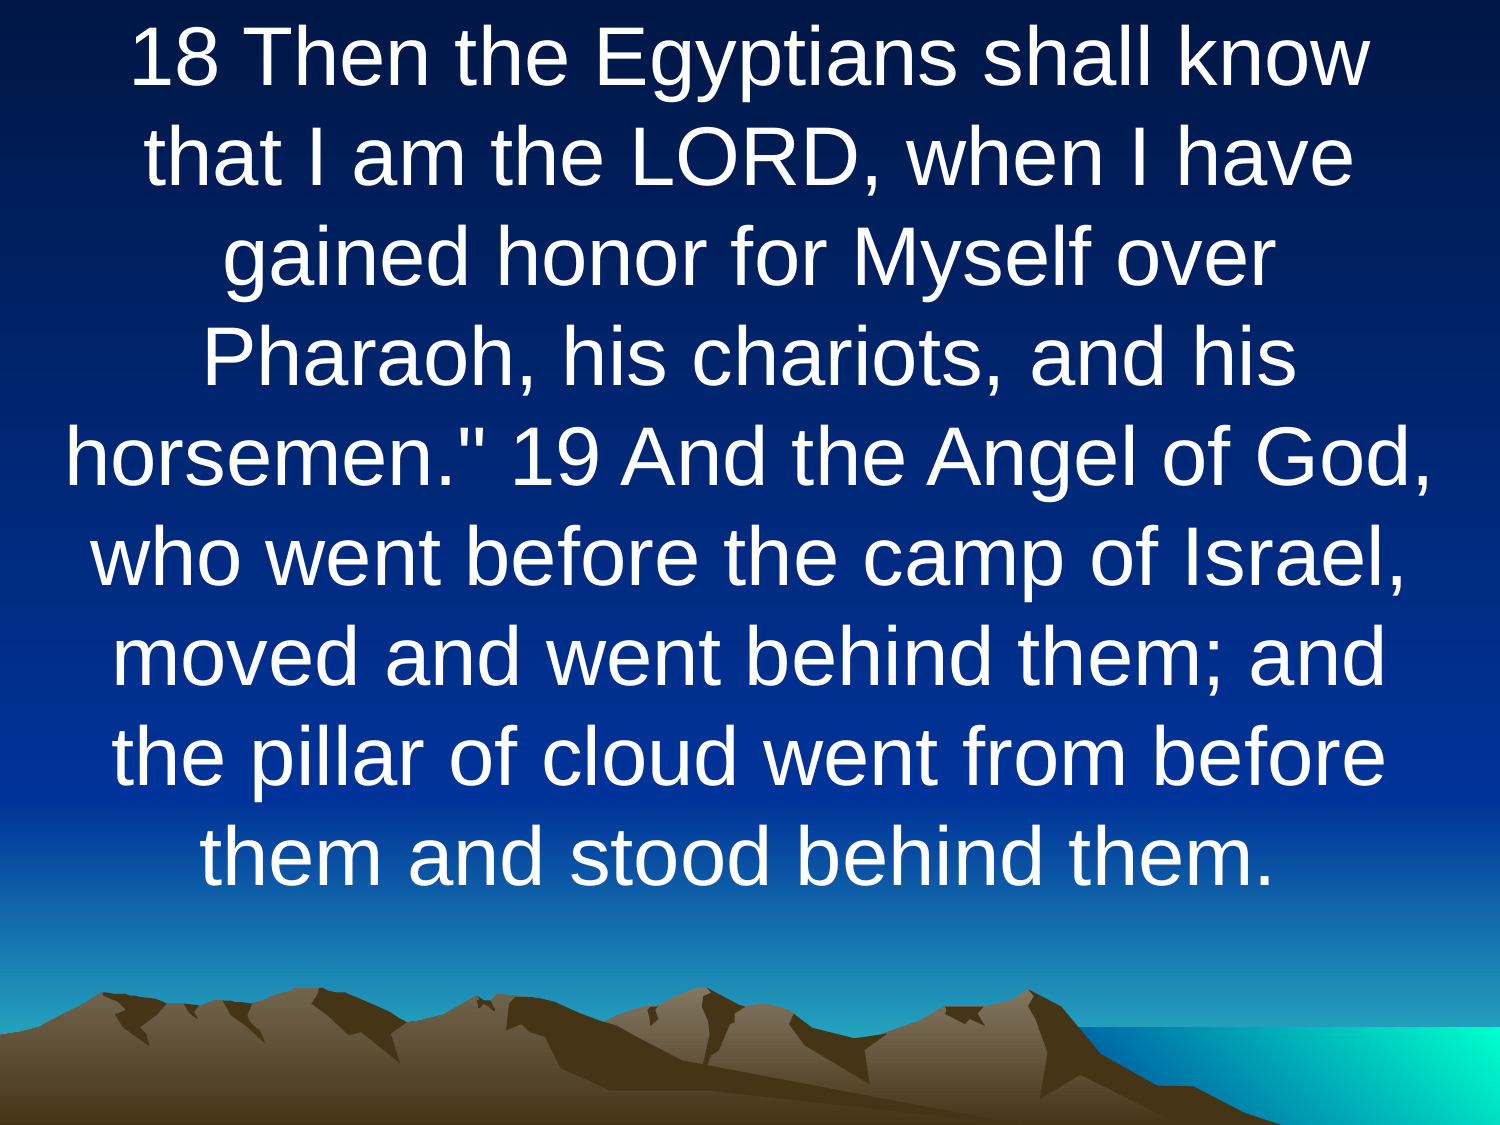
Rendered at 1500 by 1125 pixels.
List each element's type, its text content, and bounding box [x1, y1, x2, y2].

text_box 18 Then the Egyptians shall know that I am the LORD, when I have gained honor for Myself over Pharaoh, his chariots, and his horsemen." 19 And the Angel of God, who went before the camp of Israel, moved and went behind them; and the pillar of cloud went from before them and stood behind them. [37, 0, 1463, 1110]
